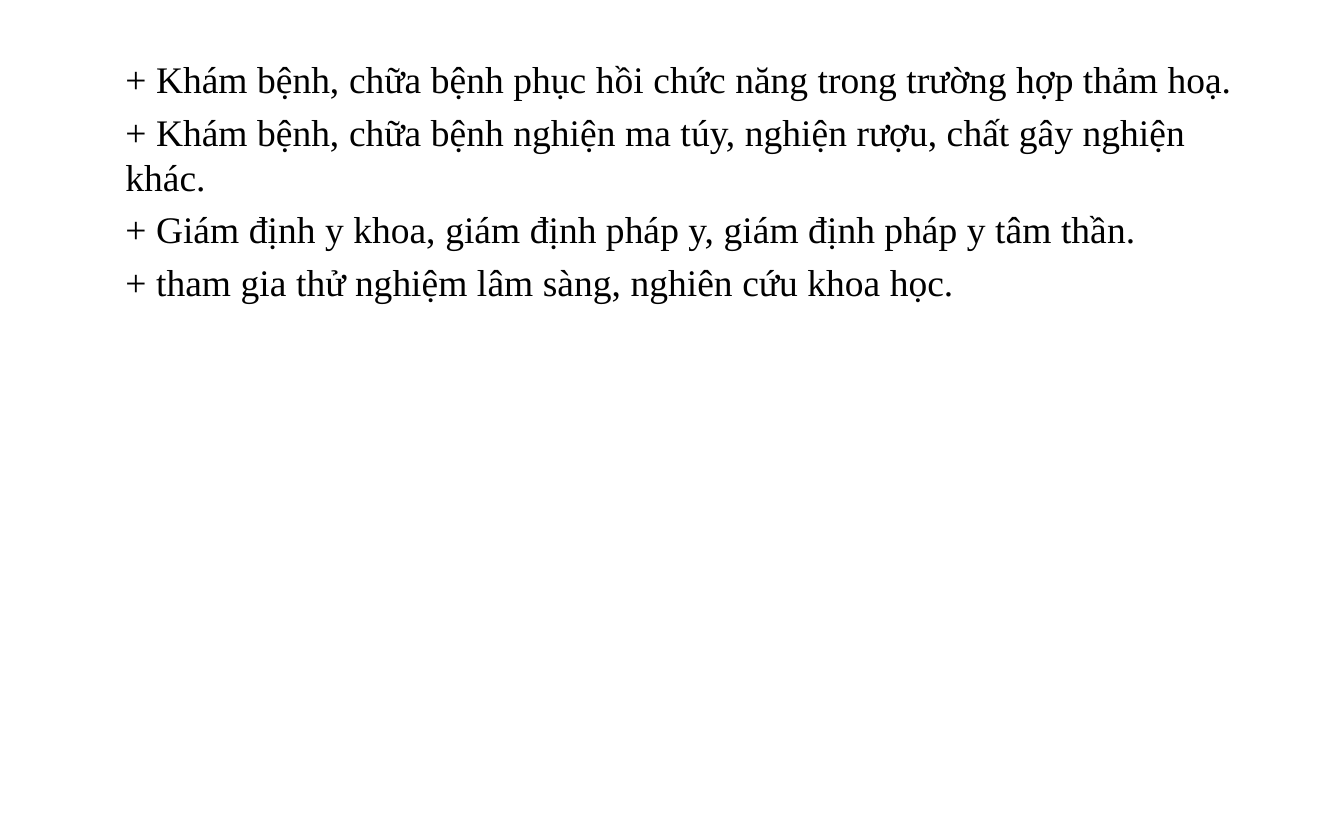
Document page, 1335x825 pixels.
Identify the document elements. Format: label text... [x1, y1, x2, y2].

list + Khám bệnh, chữa bệnh phục hồi chức năng trong trường hợp thảm hoạ. + Khám bệnh, chữa bệnh nghiện ma túy, nghiện rượu, chất gây nghiện khác. + Giám định y khoa, giám định pháp y, giám định pháp y tâm thần. + tham gia thử nghiệm lâm sàng, nghiên cứu khoa học. [66, 49, 1269, 738]
